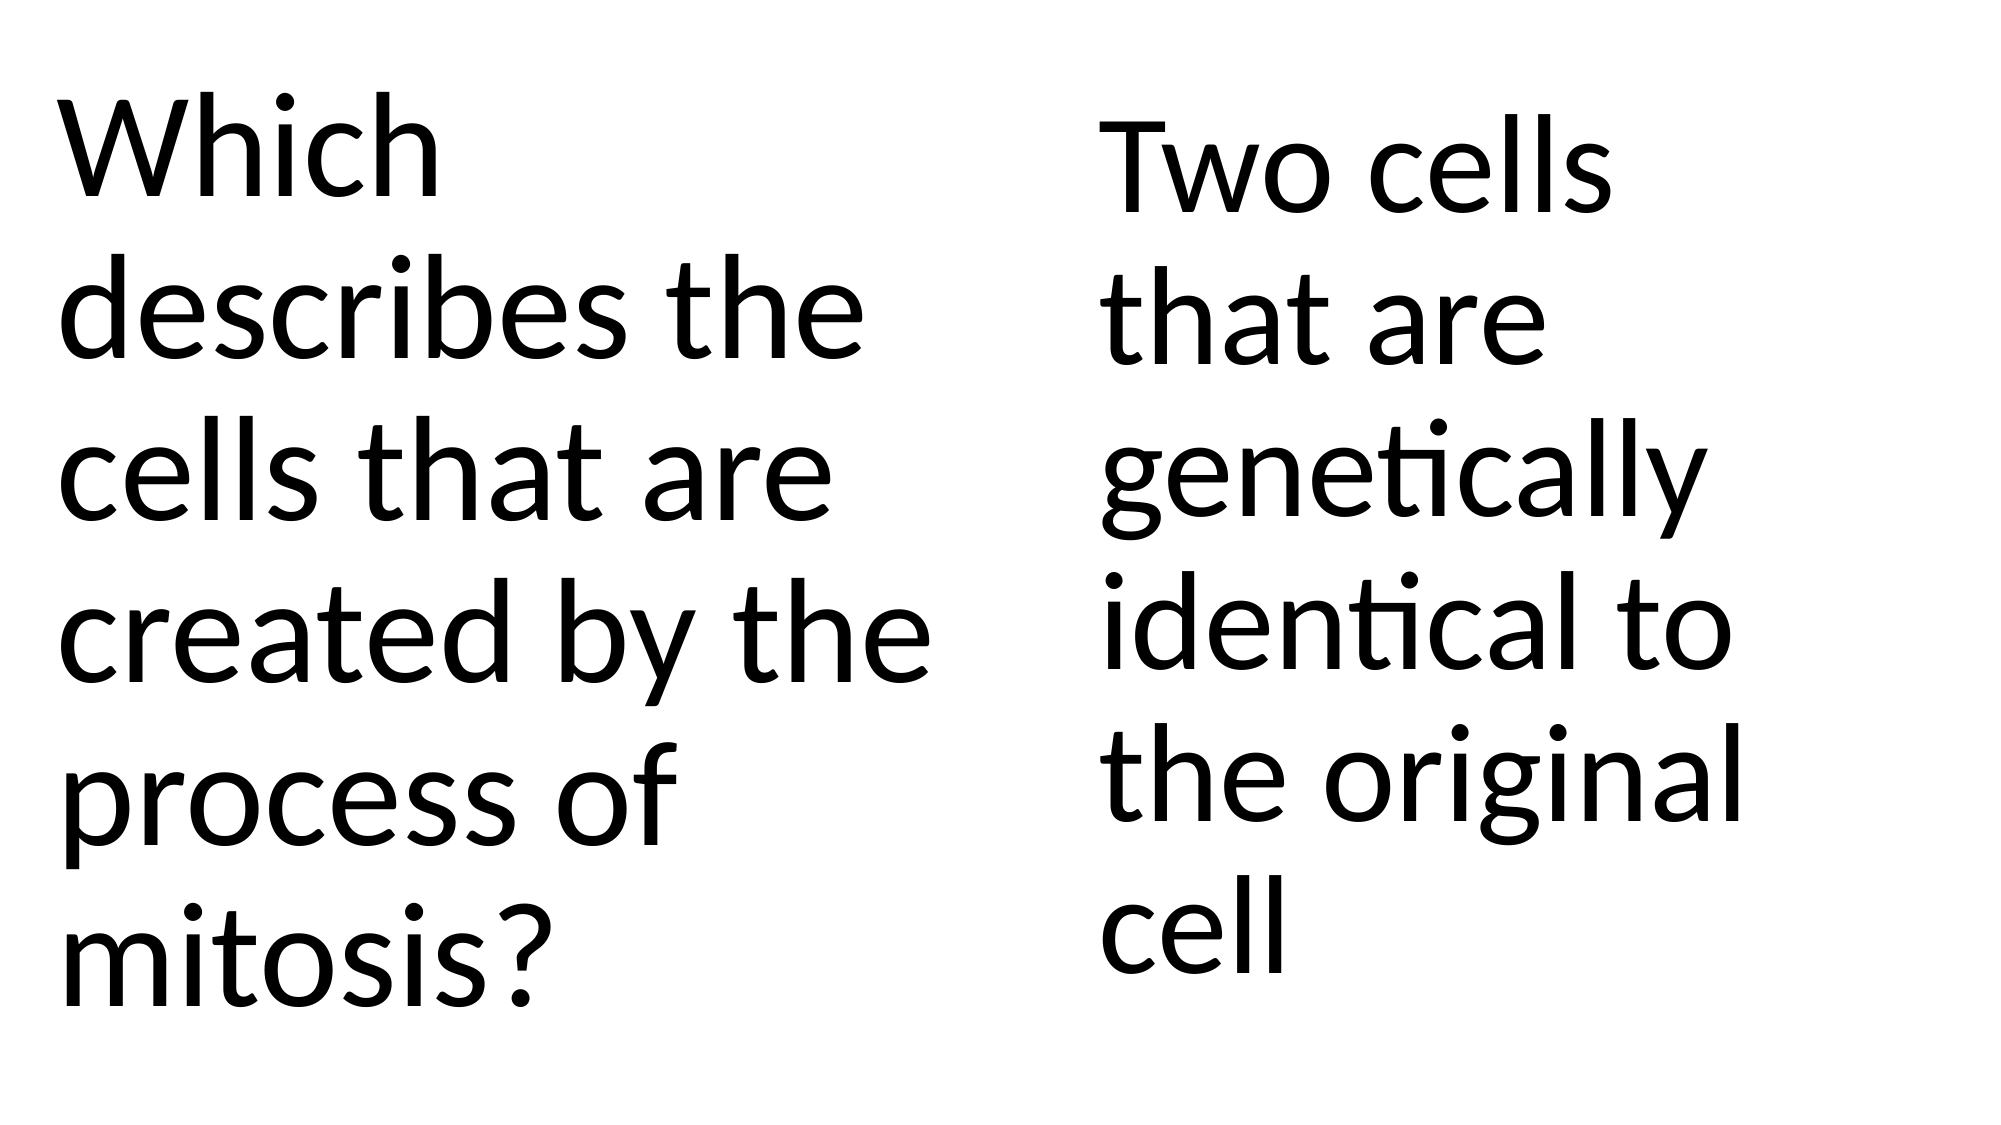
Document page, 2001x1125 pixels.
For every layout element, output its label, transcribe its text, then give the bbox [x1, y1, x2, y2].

title [988, 59, 1863, 278]
list Which describes the cells that are created by the process of mitosis? [41, 59, 988, 1014]
list Two cells that are genetically identical to the original cell [1083, 83, 1863, 1014]
